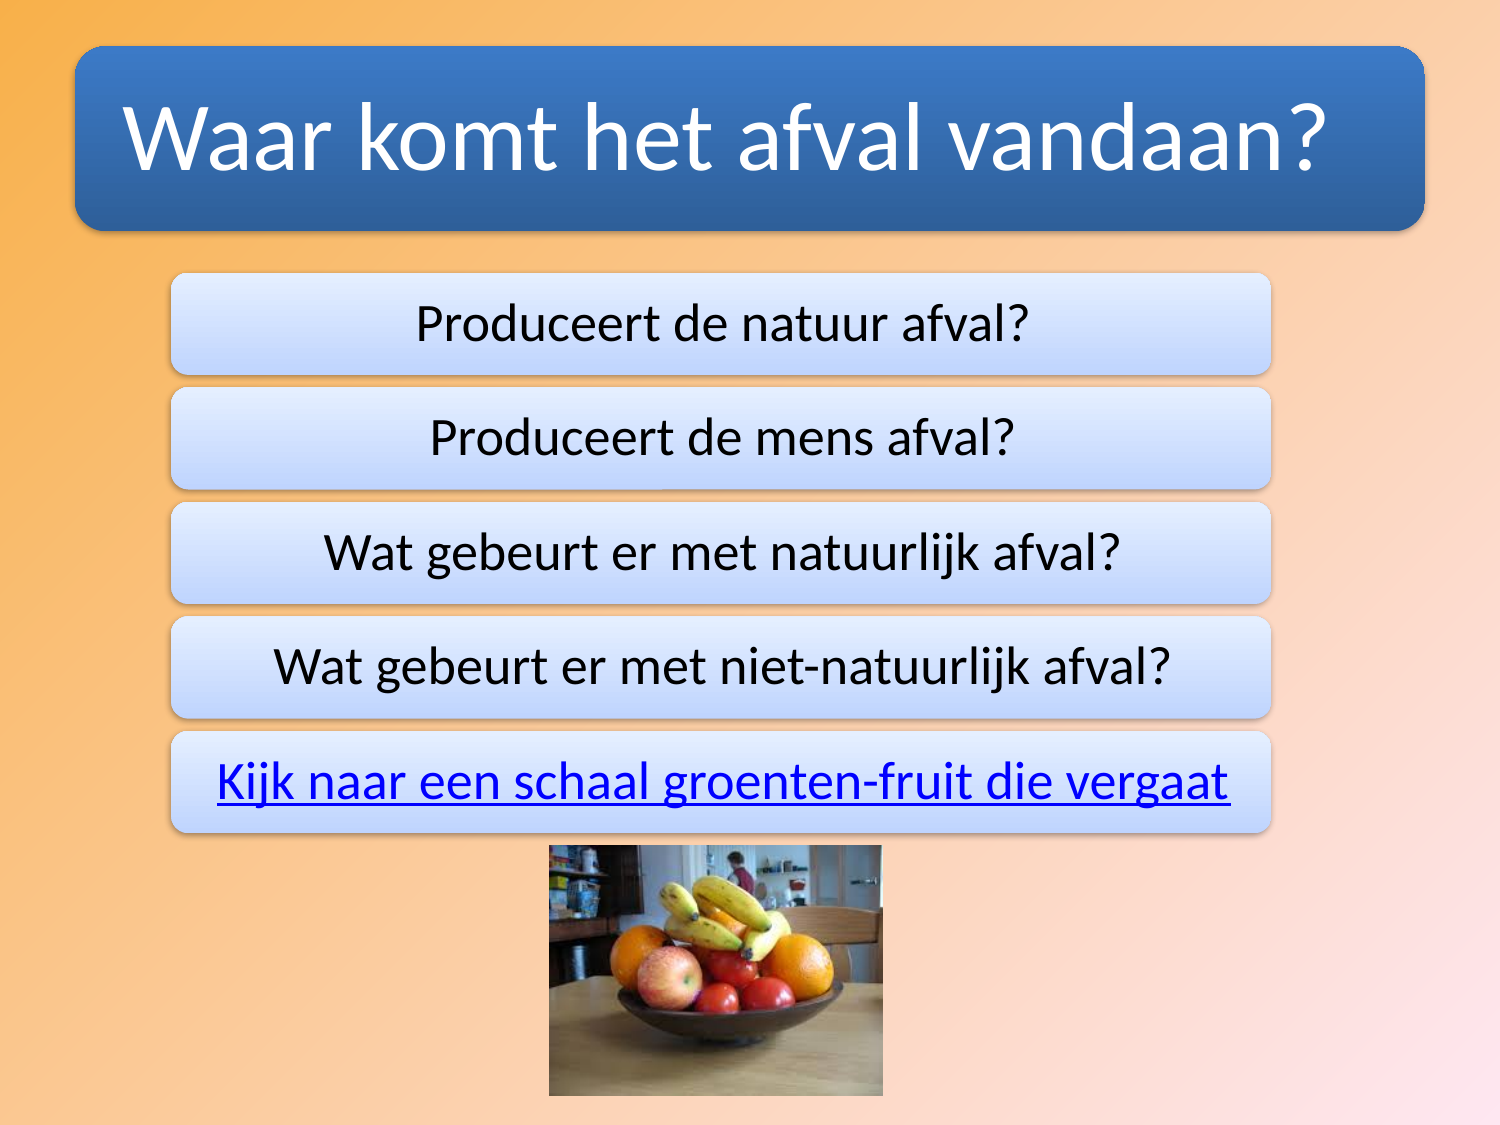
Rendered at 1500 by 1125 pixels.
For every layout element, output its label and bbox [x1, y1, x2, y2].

text_box [74, 44, 1426, 233]
picture [548, 845, 884, 1097]
list [170, 266, 1272, 840]
